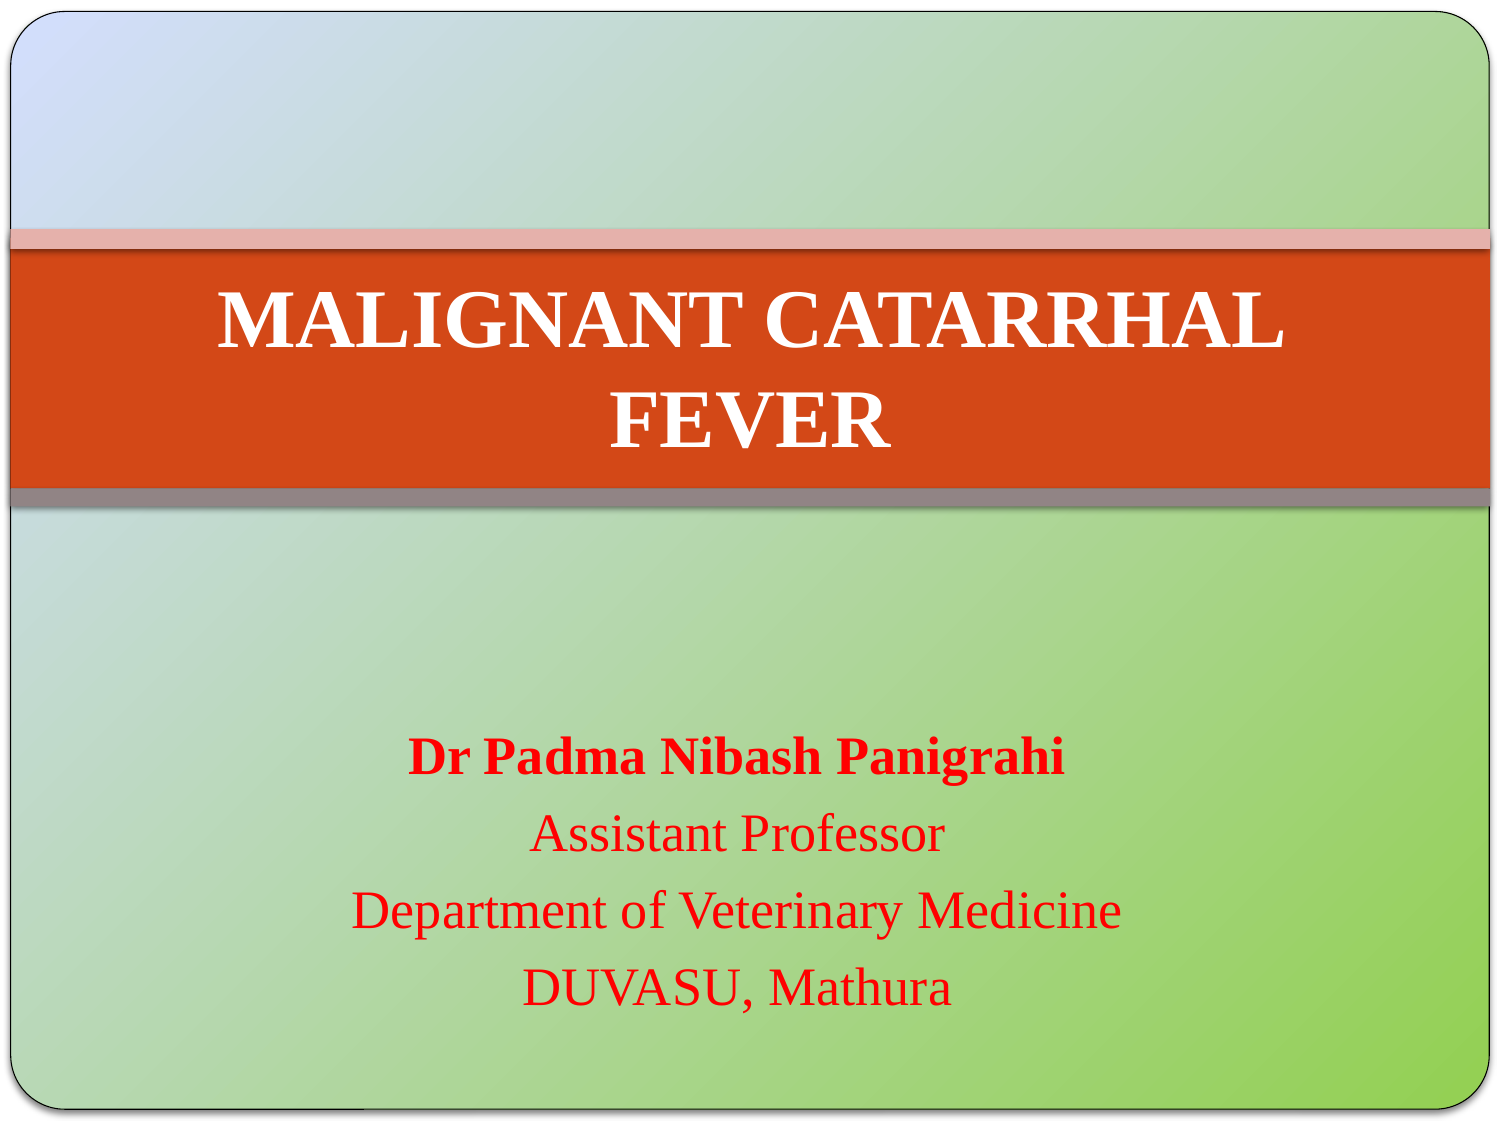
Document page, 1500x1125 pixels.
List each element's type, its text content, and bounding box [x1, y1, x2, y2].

title MALIGNANT CATARRHAL FEVER [75, 247, 1425, 489]
subtitle Dr Padma Nibash Panigrahi Assistant Professor Department of Veterinary Medicine DUVASU, Mathura [212, 712, 1263, 1038]
